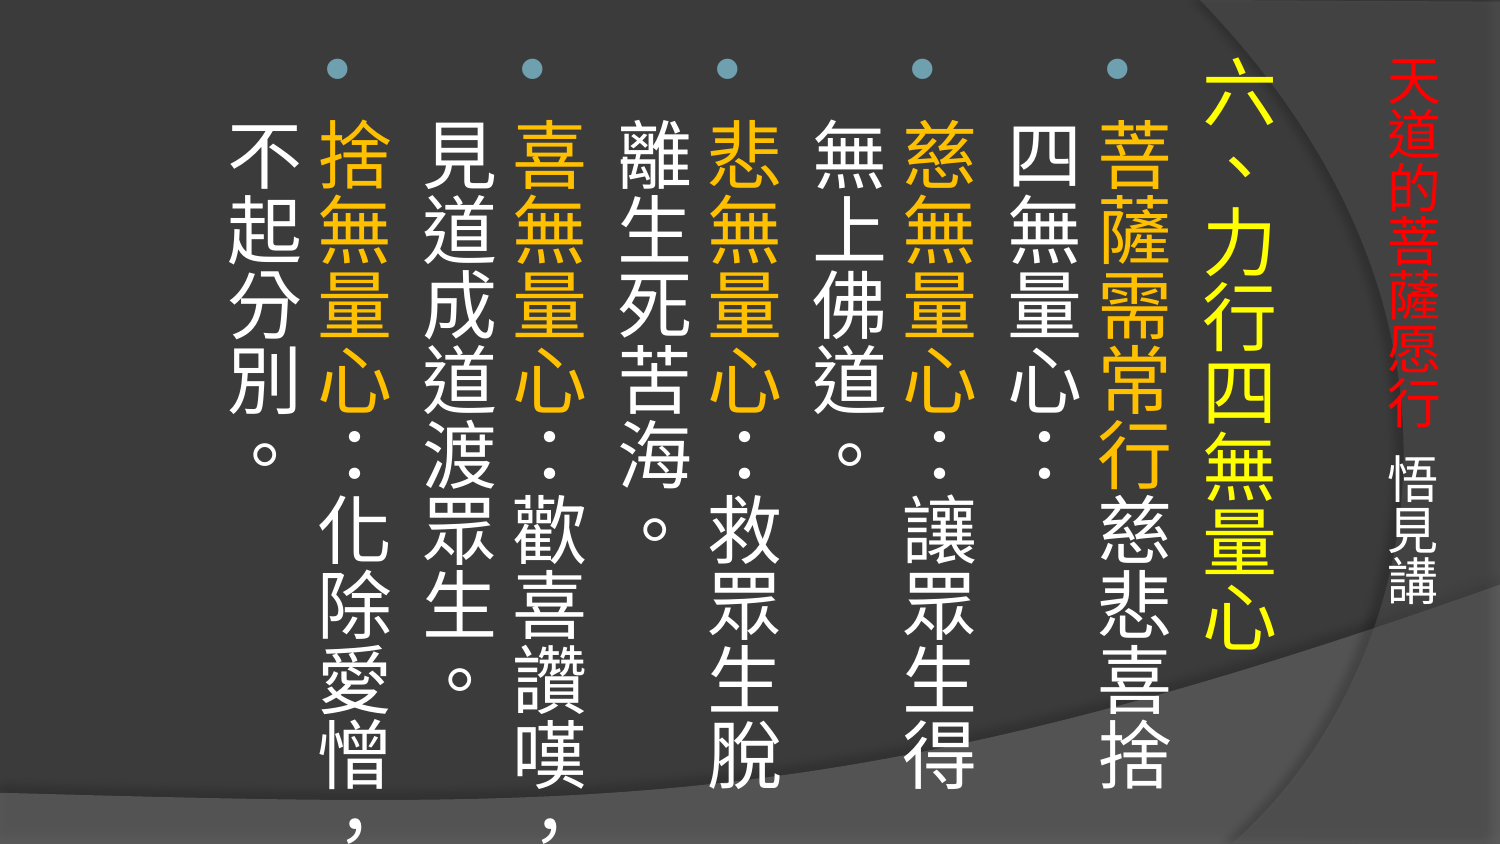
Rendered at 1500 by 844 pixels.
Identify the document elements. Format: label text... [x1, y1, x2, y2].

list 六、力行四無量心 菩薩需常行慈悲喜捨四無量心： 慈無量心：讓眾生得無上佛道。 悲無量心：救眾生脫離生死苦海。 喜無量心：歡喜讚嘆，見道成道渡眾生。 捨無量心：化除愛憎，不起分別。 [29, 33, 1329, 812]
title 天道的菩薩愿行 悟見講 [1352, 43, 1473, 812]
